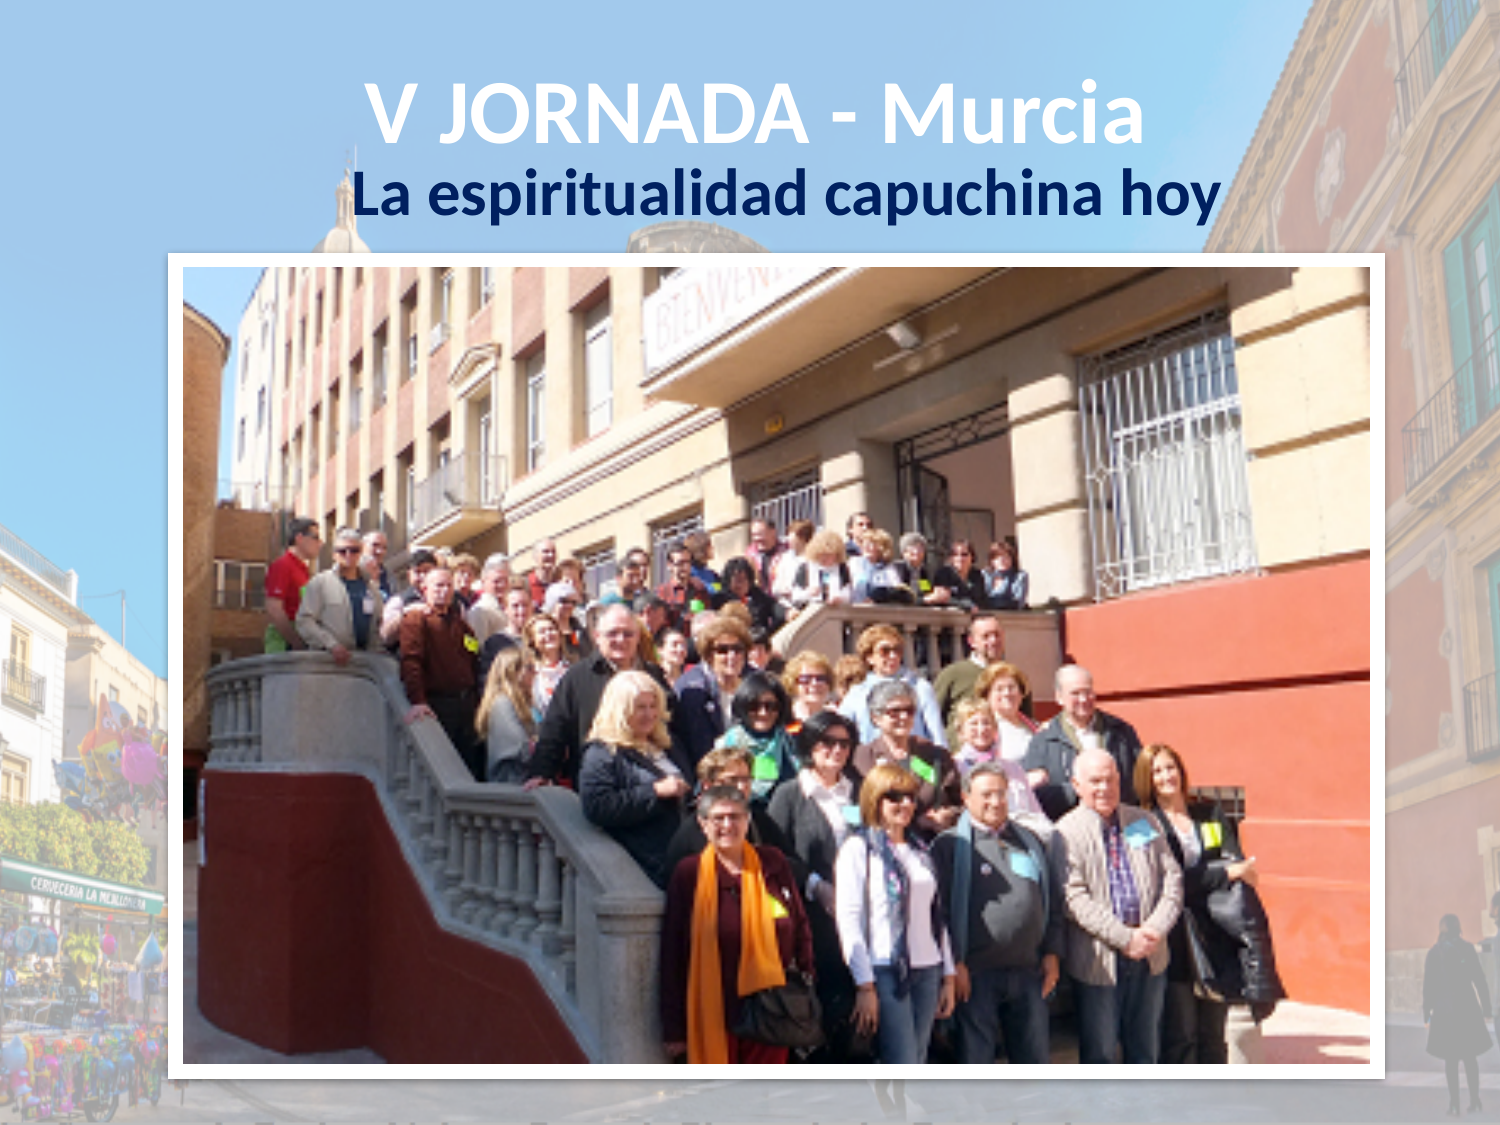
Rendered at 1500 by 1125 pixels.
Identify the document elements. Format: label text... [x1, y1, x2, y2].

text_box La espiritualidad capuchina hoy [336, 141, 1329, 237]
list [182, 266, 1371, 1065]
title V JORNADA - Murcia [80, 30, 1431, 183]
